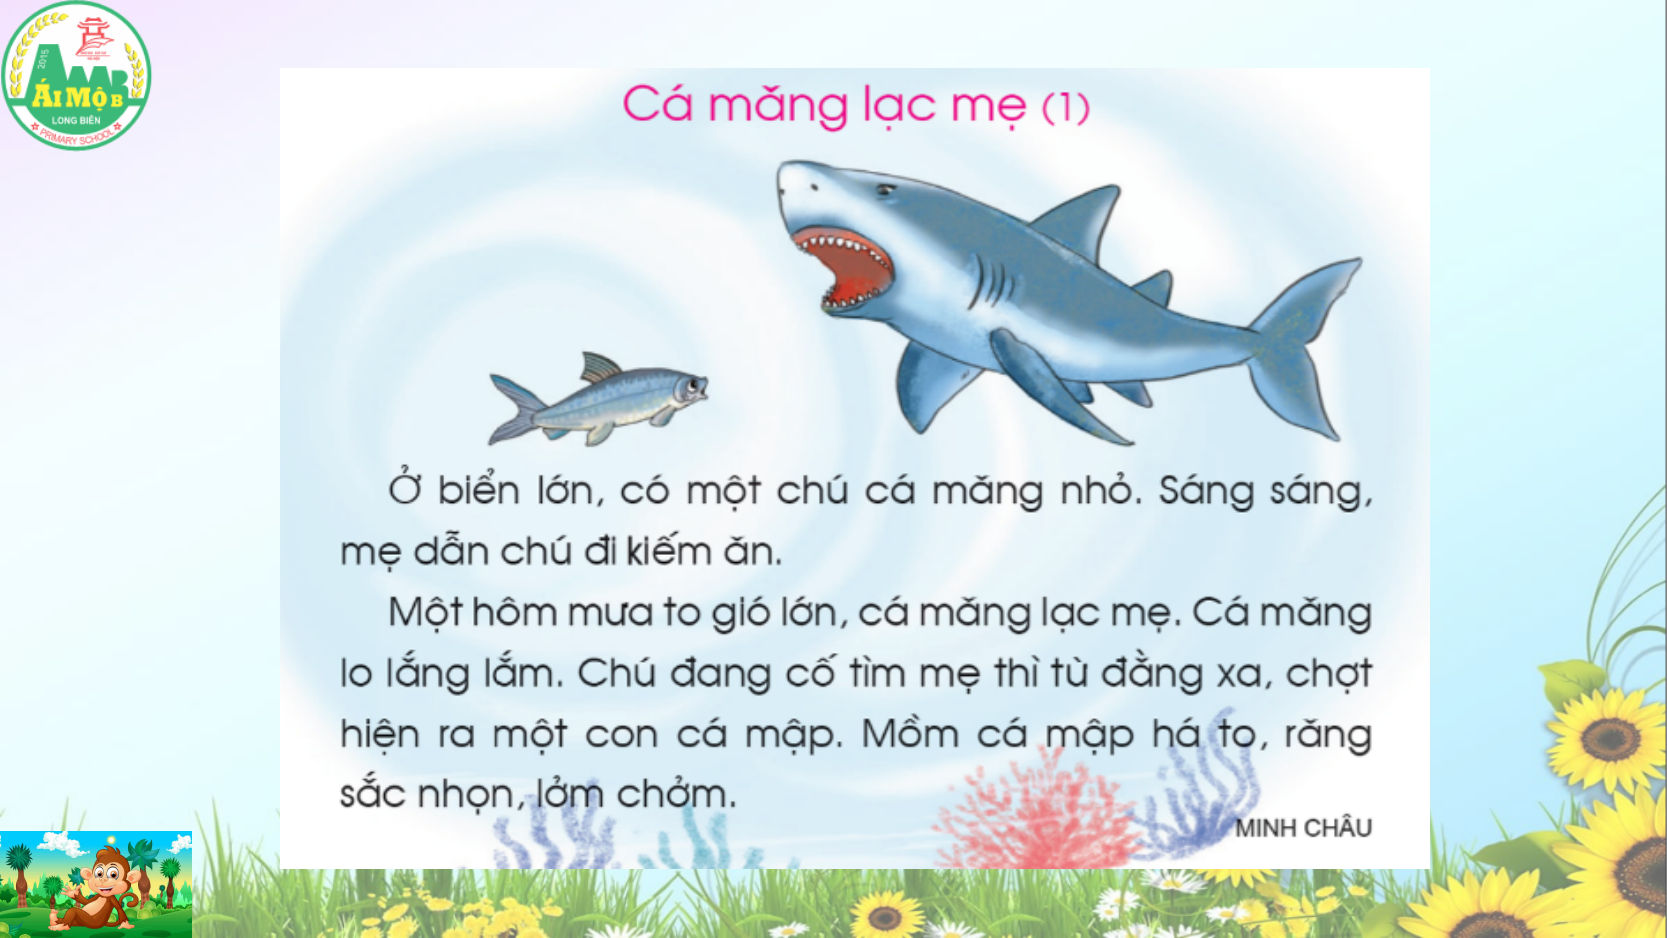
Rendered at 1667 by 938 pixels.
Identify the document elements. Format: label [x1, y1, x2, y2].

picture [280, 68, 1430, 869]
picture [0, 831, 192, 938]
